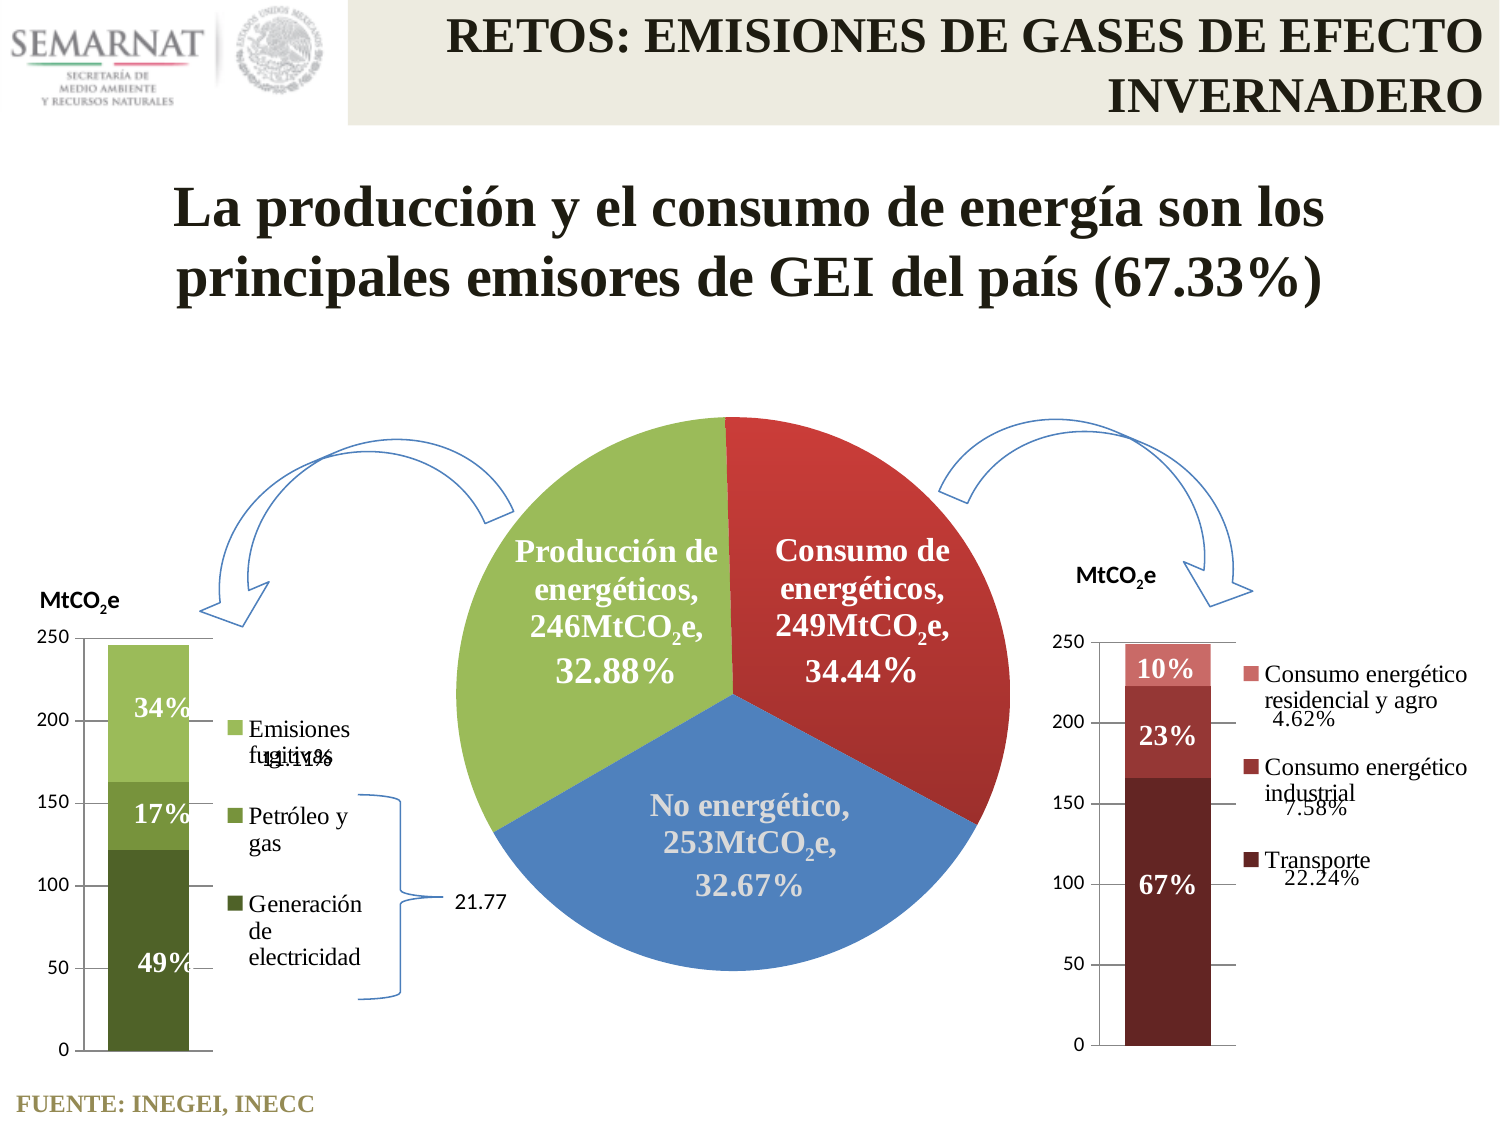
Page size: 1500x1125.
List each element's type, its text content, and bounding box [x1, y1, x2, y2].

text_box Retos: Emisiones de Gases de Efecto Invernadero [347, 0, 1500, 126]
picture [0, 0, 337, 112]
text_box FUENTE: INEGEI, INECC [1, 1079, 331, 1125]
text_box MtCO2e [24, 575, 135, 623]
text_box [199, 464, 307, 617]
text_box La producción y el consumo de energía son los principales emisores de GEI del país (67.33%) [64, 160, 1436, 316]
text_box [1143, 443, 1253, 607]
text_box MtCO2e [1143, 550, 1205, 600]
chart [29, 395, 1500, 1071]
